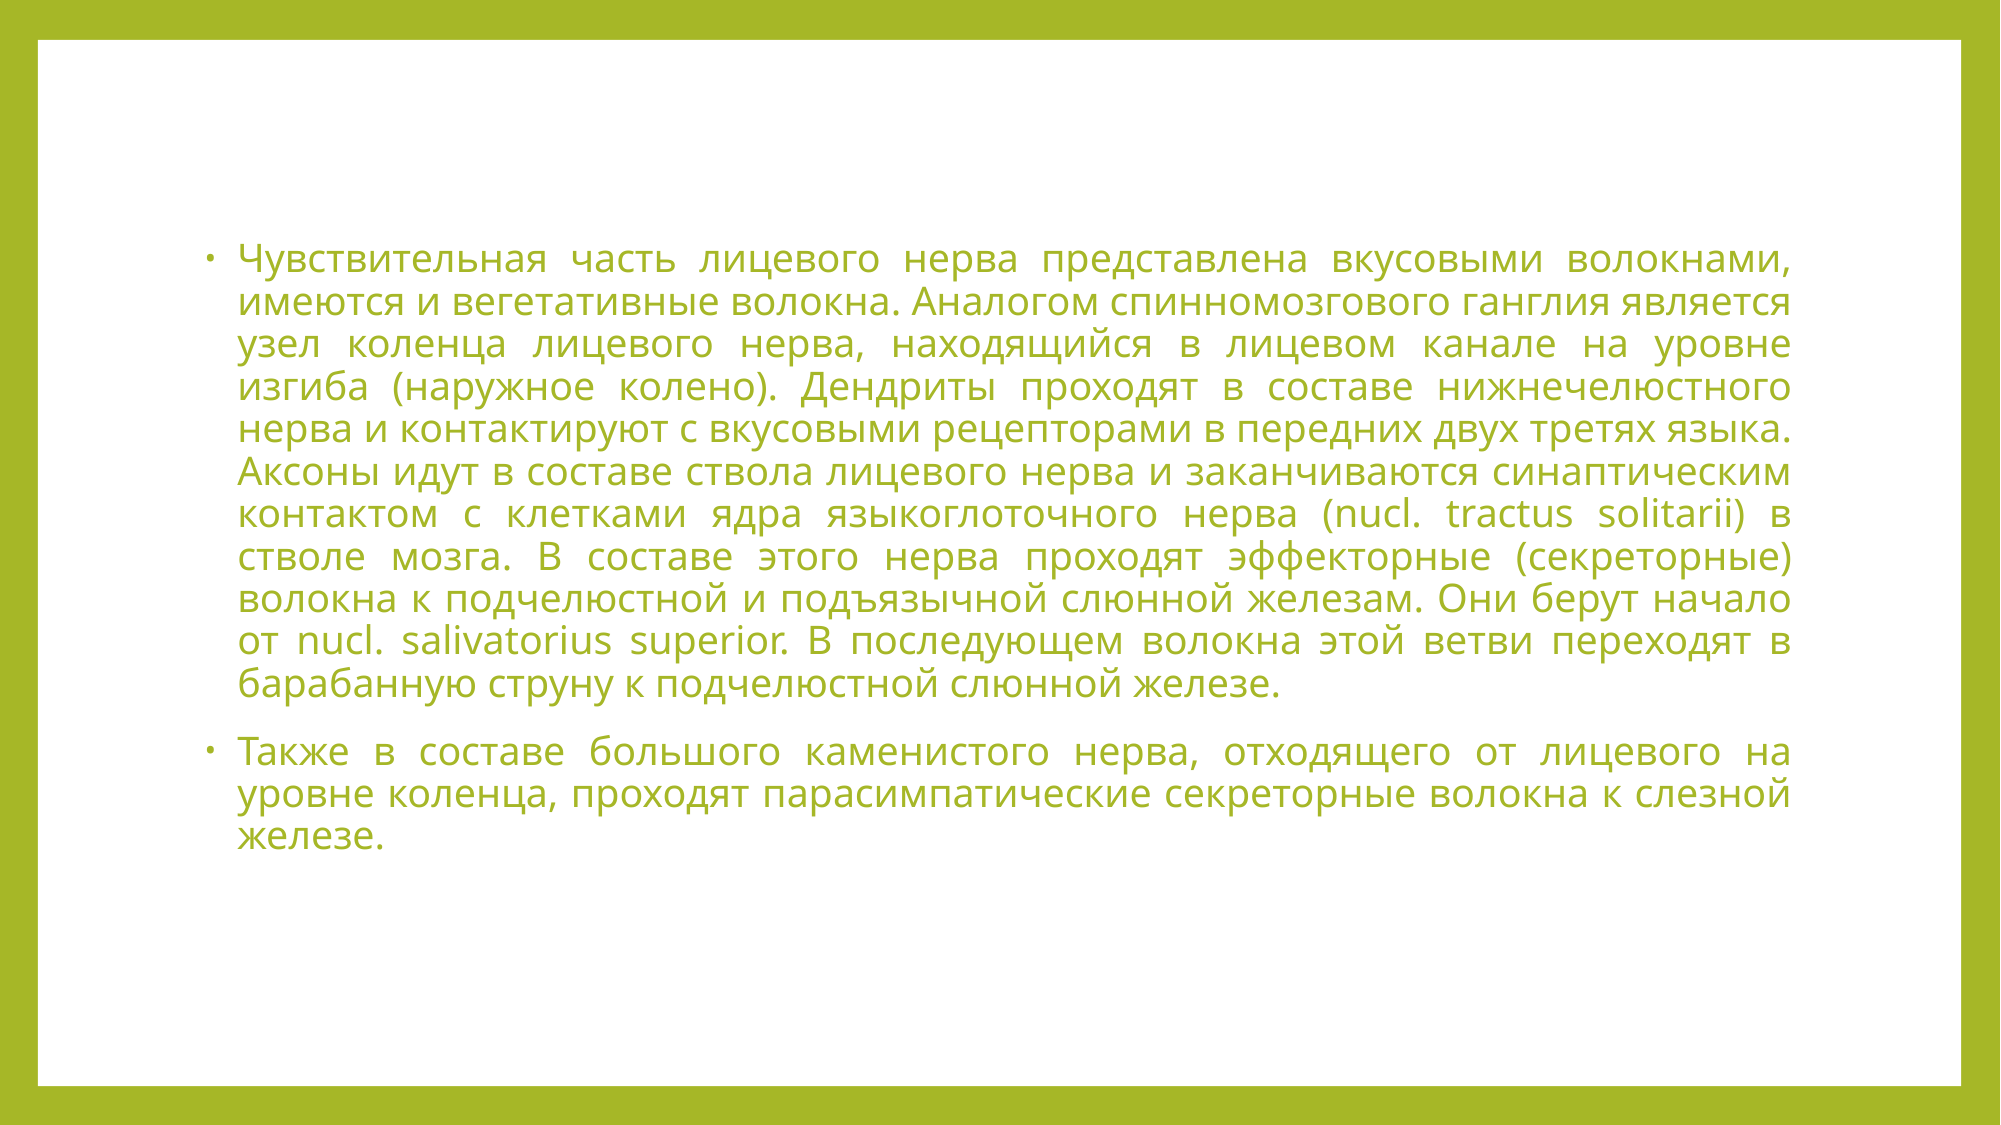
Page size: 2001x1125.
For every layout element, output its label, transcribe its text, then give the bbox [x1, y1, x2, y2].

list Чувствительная часть лицевого нерва представлена вкусовыми волокнами, имеются и вегетативные волокна. Аналогом спинномозгового ганглия является узел коленца лицевого нерва, находящийся в лицевом канале на уровне изгиба (наружное колено). Дендриты проходят в составе нижнечелюстного нерва и контактируют с вкусовыми рецепторами в передних двух третях языка. Аксоны идут в составе ствола лицевого нерва и заканчиваются синаптическим контактом с клетками ядра языкоглоточного нерва (nucl. tractus solitarii) в стволе мозга. В составе этого нерва проходят эффекторные (секреторные) волокна к подчелюстной и подъязычной слюнной железам. Они берут начало от nucl. salivatorius superior. В последующем волокна этой ветви переходят в барабанную струну к подчелюстной слюнной железе. Также в составе большого каменистого нерва, отходящего от лицевого на уровне коленца, проходят парасимпатические секреторные волокна к слезной железе. [187, 231, 1808, 894]
